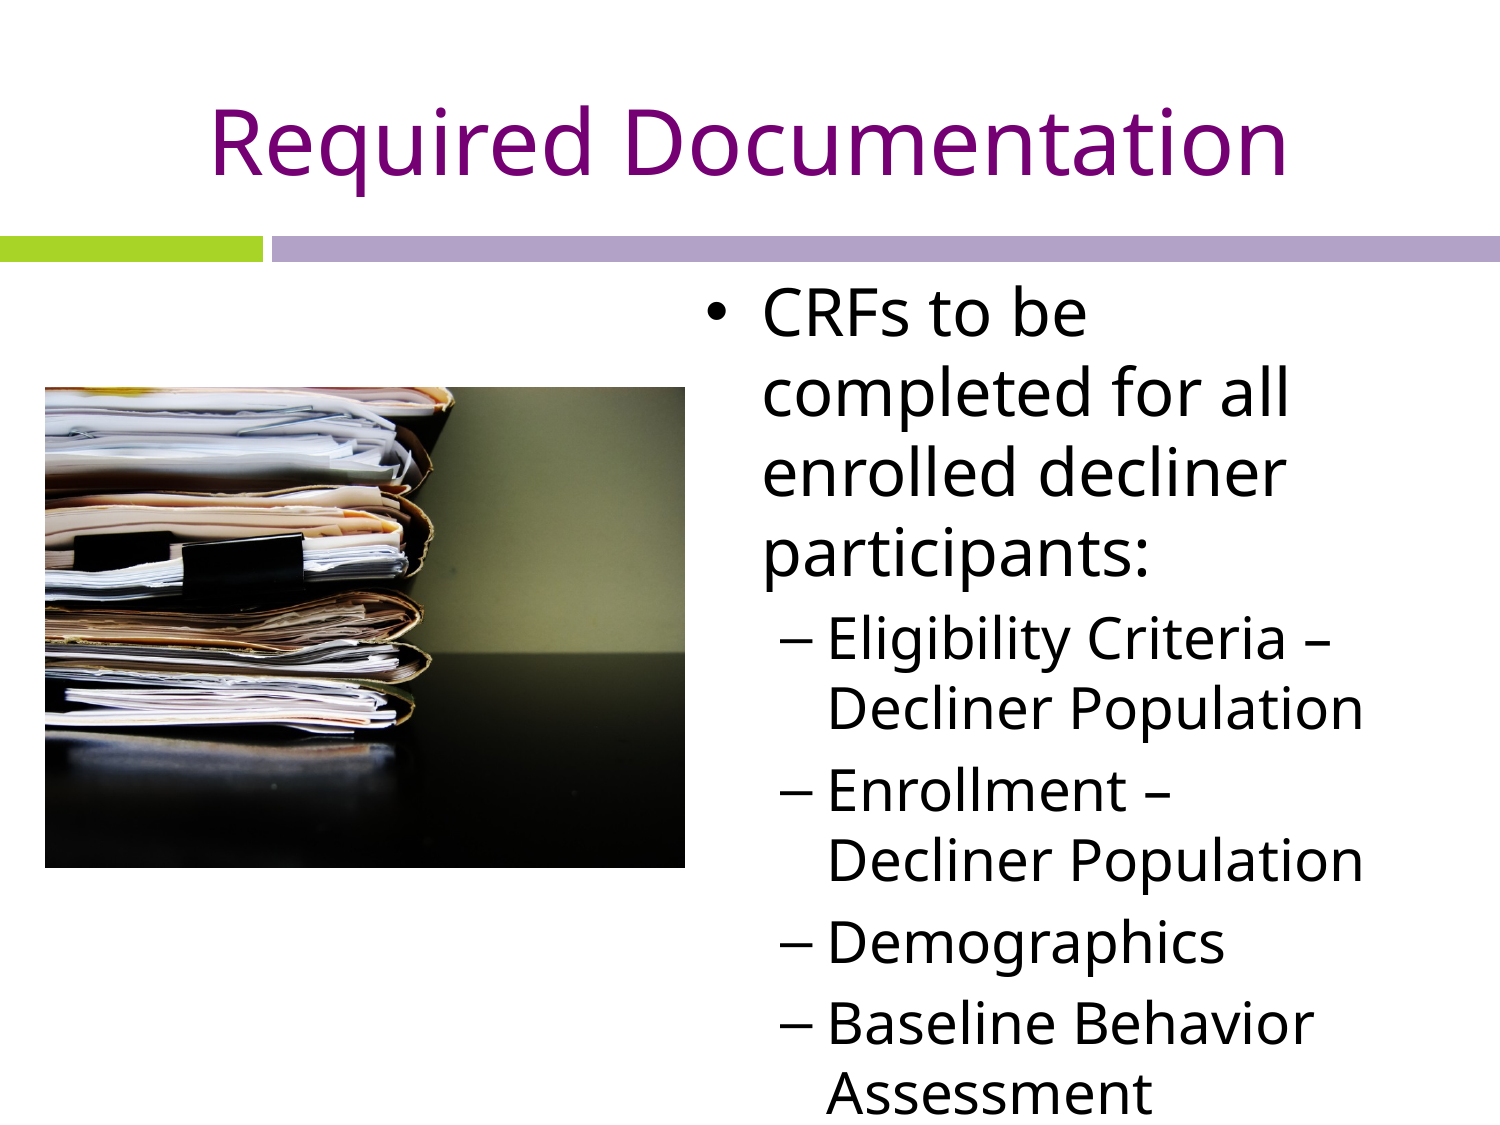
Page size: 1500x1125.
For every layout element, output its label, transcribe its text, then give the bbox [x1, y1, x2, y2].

title Required Documentation [75, 45, 1425, 233]
list CRFs to be completed for all enrolled decliner participants: Eligibility Criteria – Decliner Population Enrollment – Decliner Population Demographics Baseline Behavior Assessment [690, 262, 1425, 1048]
picture [0, 236, 1500, 262]
picture [44, 387, 686, 868]
